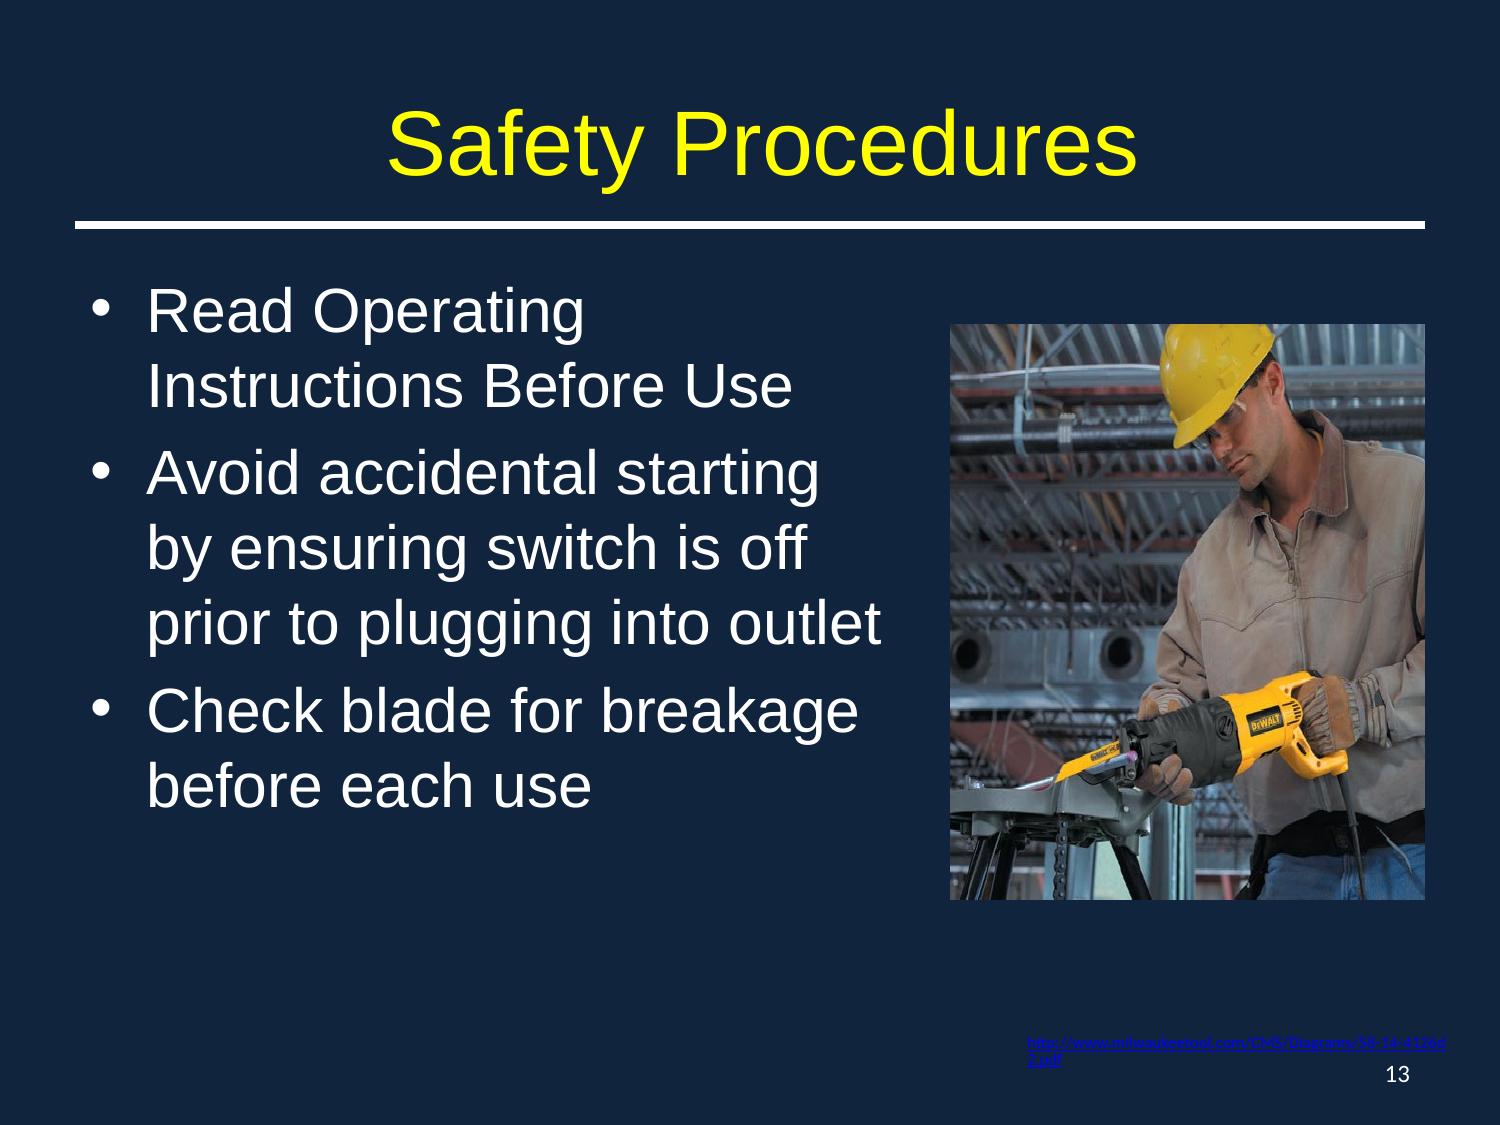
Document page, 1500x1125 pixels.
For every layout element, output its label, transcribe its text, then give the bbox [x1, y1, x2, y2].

list Read Operating Instructions Before Use Avoid accidental starting by ensuring switch is off prior to plugging into outlet Check blade for breakage before each use [75, 262, 913, 1005]
picture [949, 324, 1426, 901]
slide_number 13 [1074, 1042, 1425, 1103]
title Safety Procedures [75, 45, 1425, 221]
text_box http://www.milwaukeetool.com/CMS/Diagrams/58-14-4126d2.pdf [1012, 1024, 1463, 1060]
